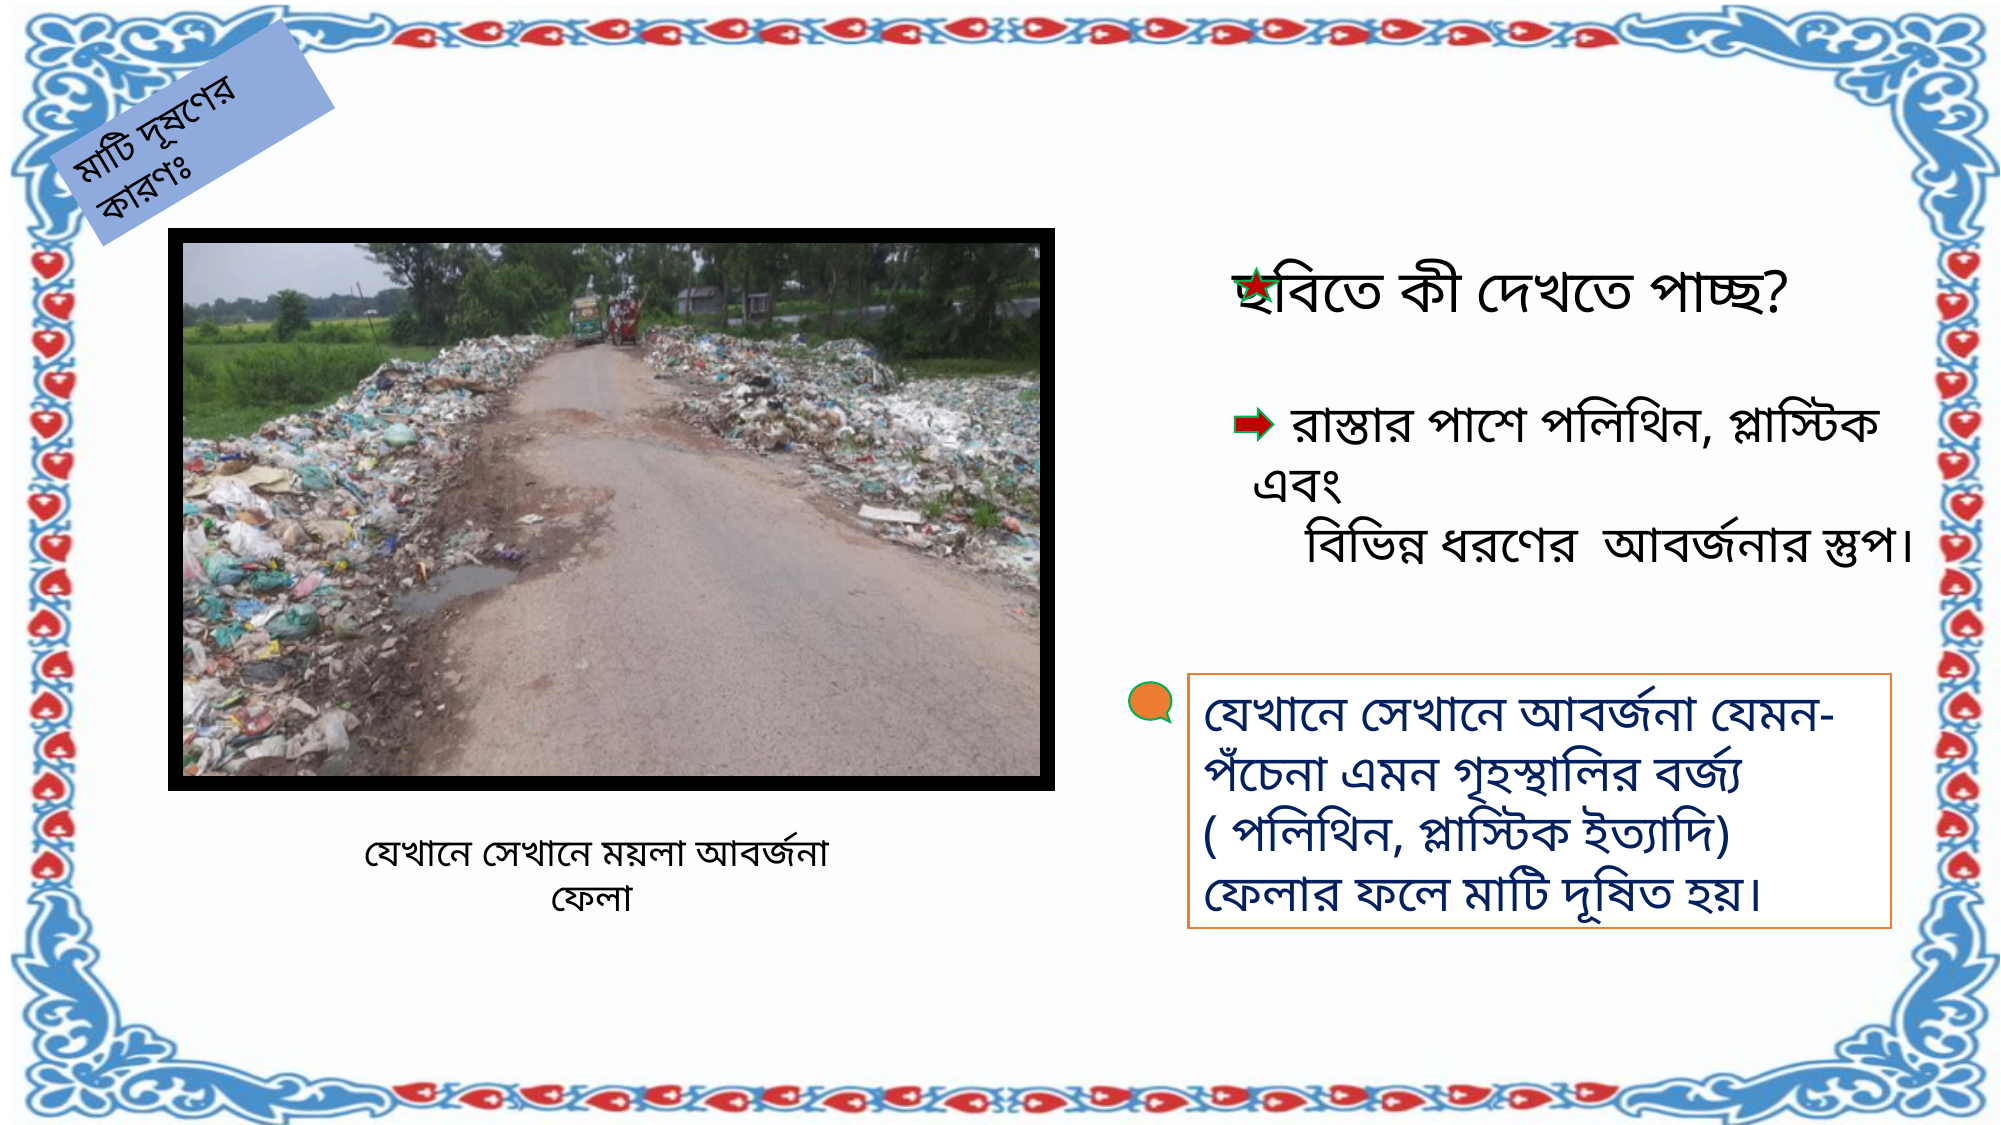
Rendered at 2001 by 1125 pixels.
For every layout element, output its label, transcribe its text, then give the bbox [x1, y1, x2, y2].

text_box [1129, 673, 1892, 871]
picture [13, 0, 1999, 1125]
text_box মাটি দূষণের কারণঃ [49, 18, 336, 247]
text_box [1183, 246, 1868, 333]
text_box যেখানে সেখানে ময়লা আবর্জনা ফেলা [346, 821, 445, 927]
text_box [1234, 384, 1941, 522]
